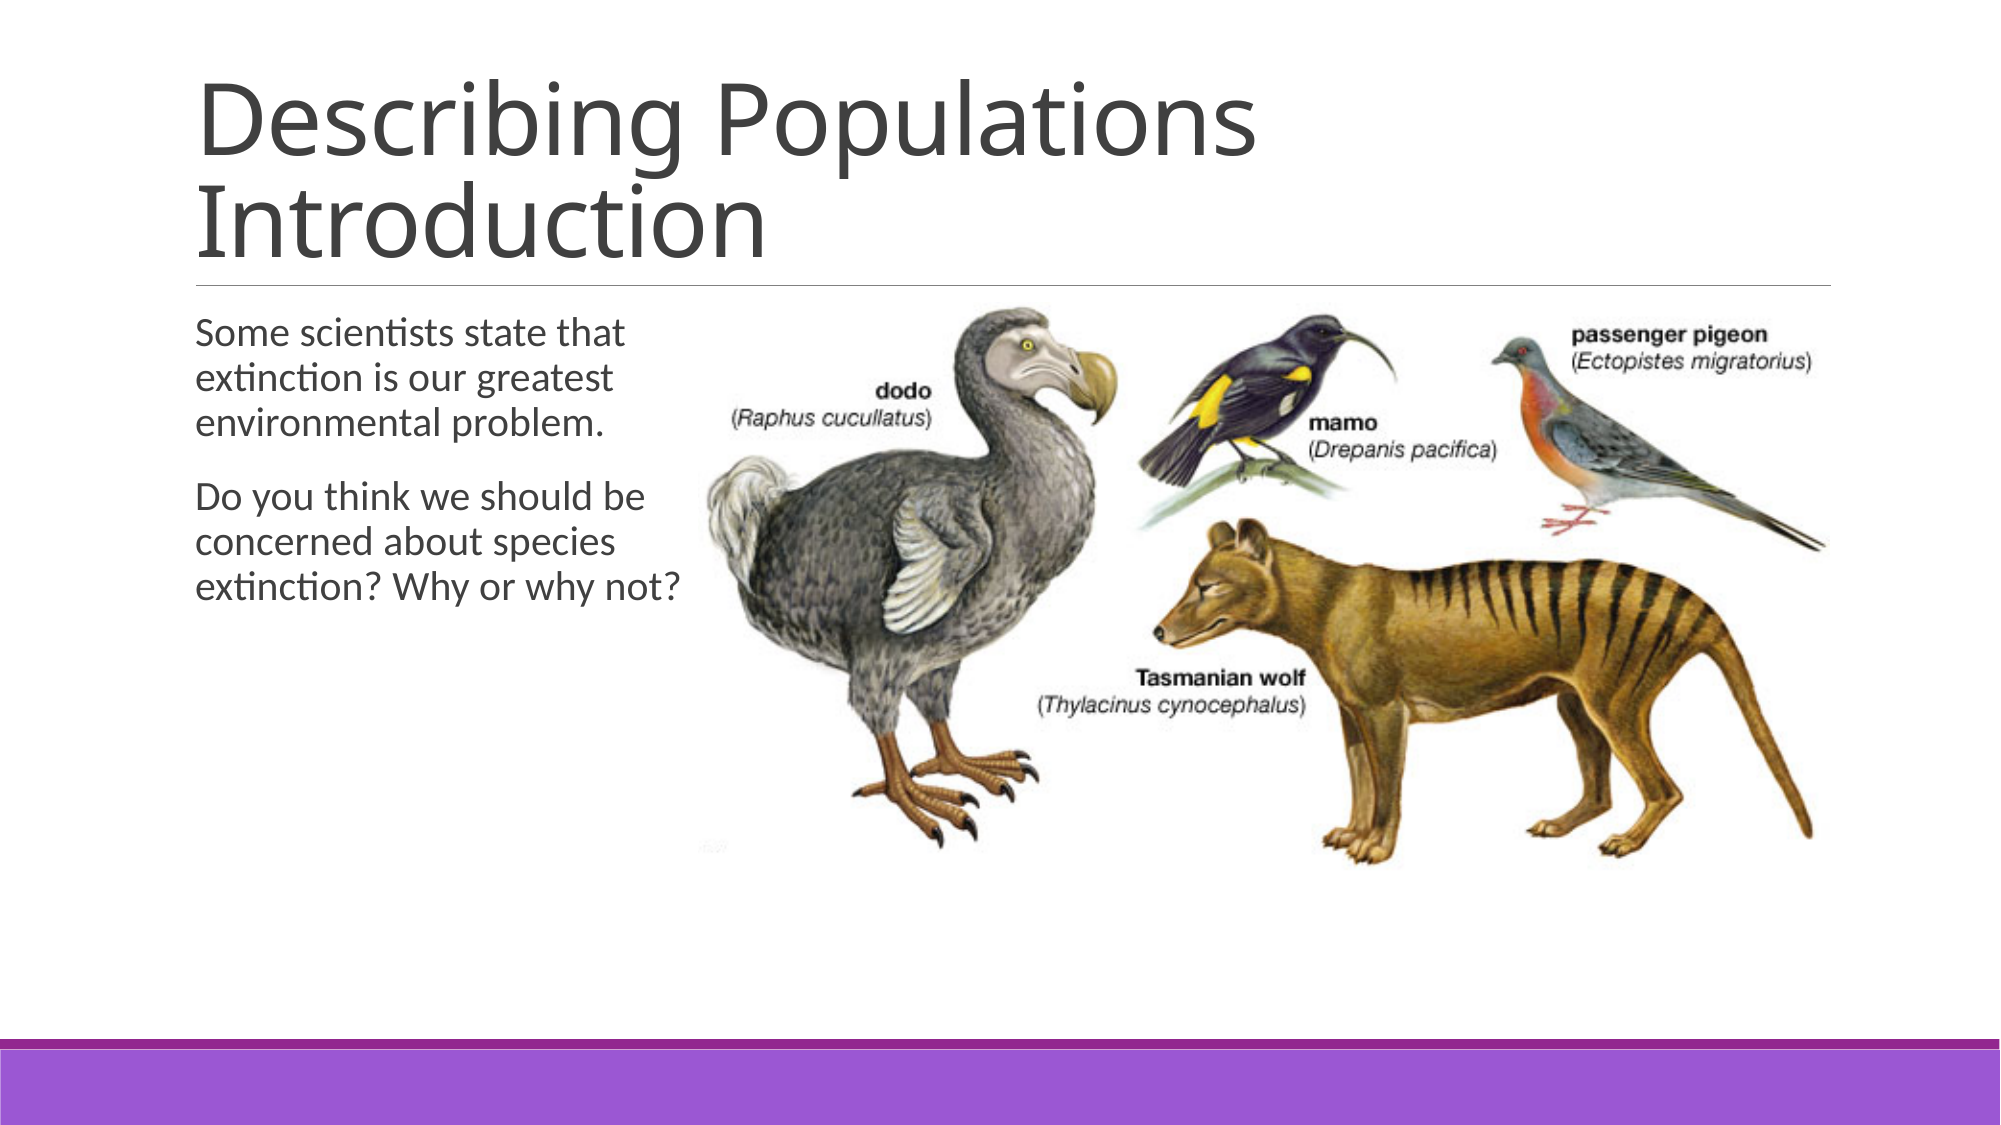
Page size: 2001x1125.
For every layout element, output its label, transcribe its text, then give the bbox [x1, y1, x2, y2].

list Some scientists state that extinction is our greatest environmental problem. Do you think we should be concerned about species extinction? Why or why not? [180, 302, 700, 963]
title Describing Populations Introduction [180, 47, 1830, 285]
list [698, 302, 1831, 879]
